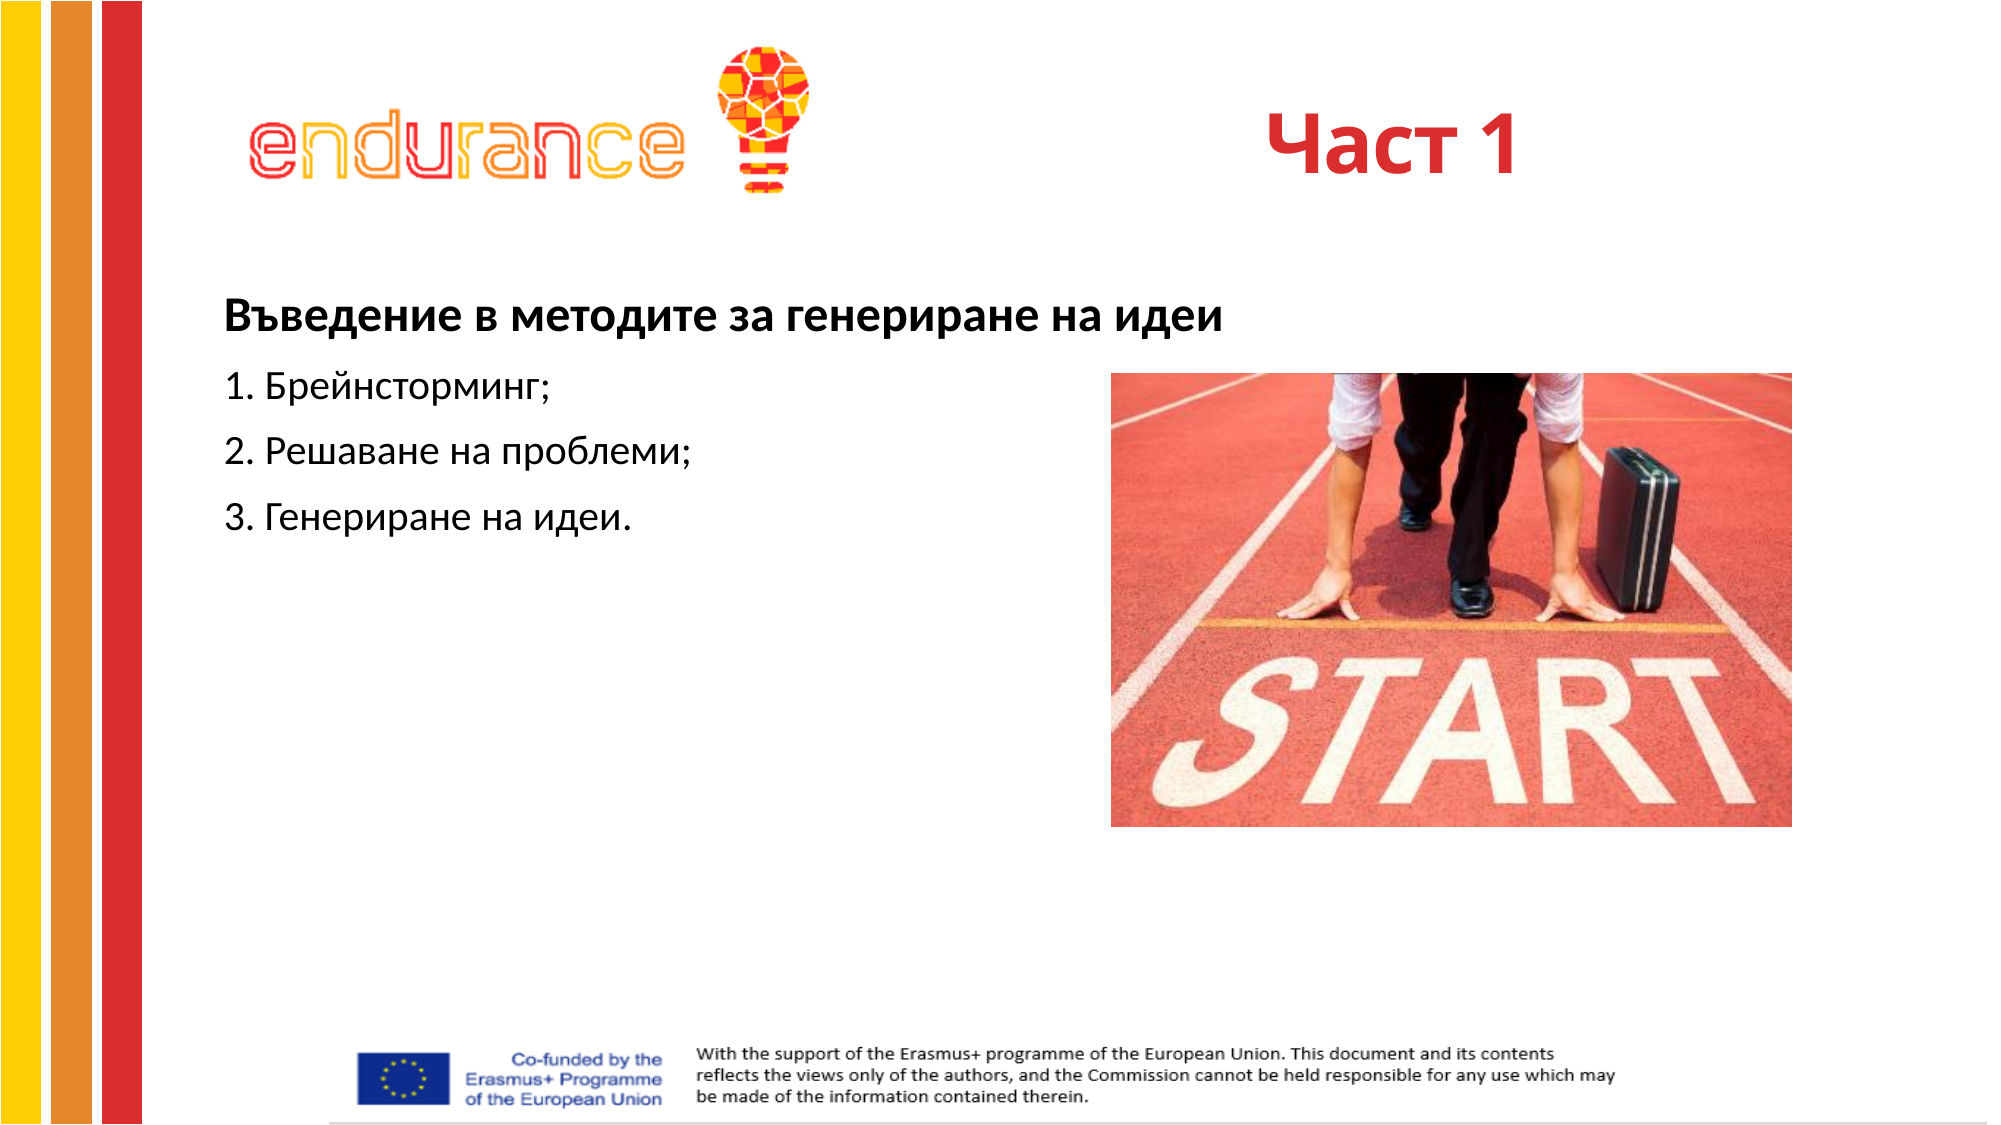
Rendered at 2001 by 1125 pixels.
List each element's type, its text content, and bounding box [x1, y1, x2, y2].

text_box [0, 0, 43, 1125]
text_box [100, 0, 144, 1125]
picture [1111, 373, 1792, 827]
subtitle Въведение в методите за генериране на идеи 1. Брейнсторминг; 2. Решаване на проблеми; 3. Генериране на идеи. [208, 280, 1807, 1024]
text_box Част 1 [864, 90, 1948, 200]
picture [218, 27, 845, 212]
picture [329, 1032, 1987, 1125]
text_box [49, 0, 94, 1125]
